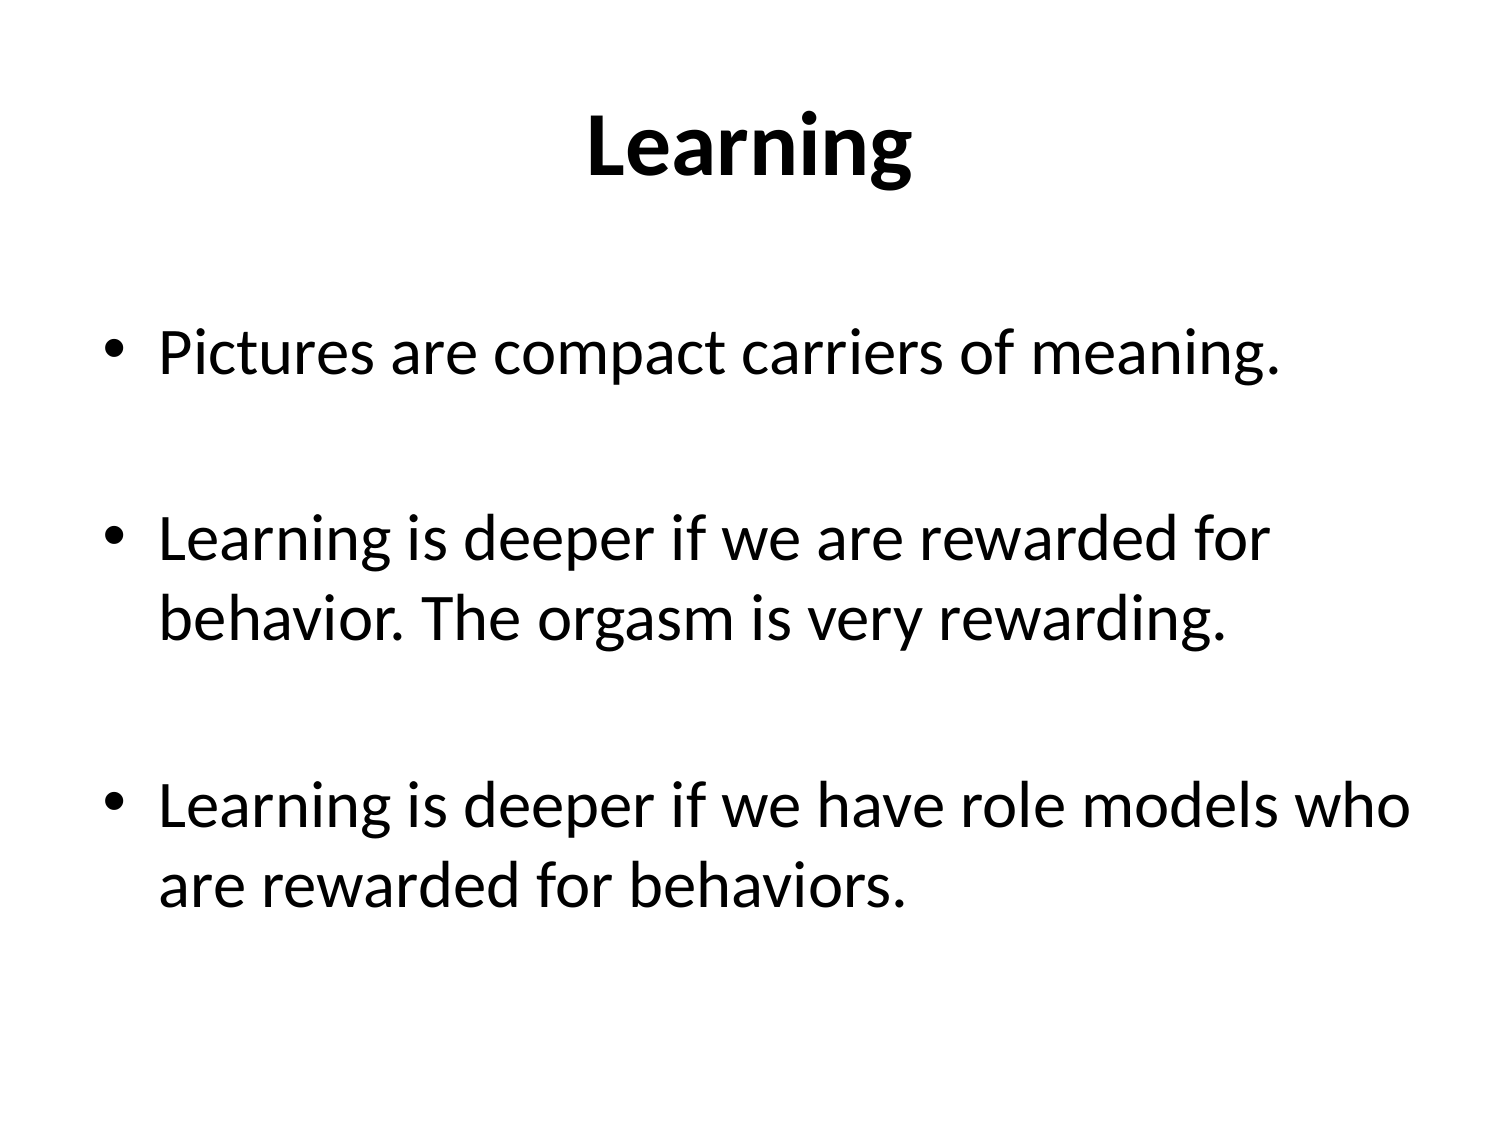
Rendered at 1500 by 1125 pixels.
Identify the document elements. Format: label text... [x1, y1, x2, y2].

list Pictures are compact carriers of meaning. Learning is deeper if we are rewarded for behavior. The orgasm is very rewarding. Learning is deeper if we have role models who are rewarded for behaviors. [87, 299, 1438, 1043]
title Learning [75, 45, 1425, 233]
